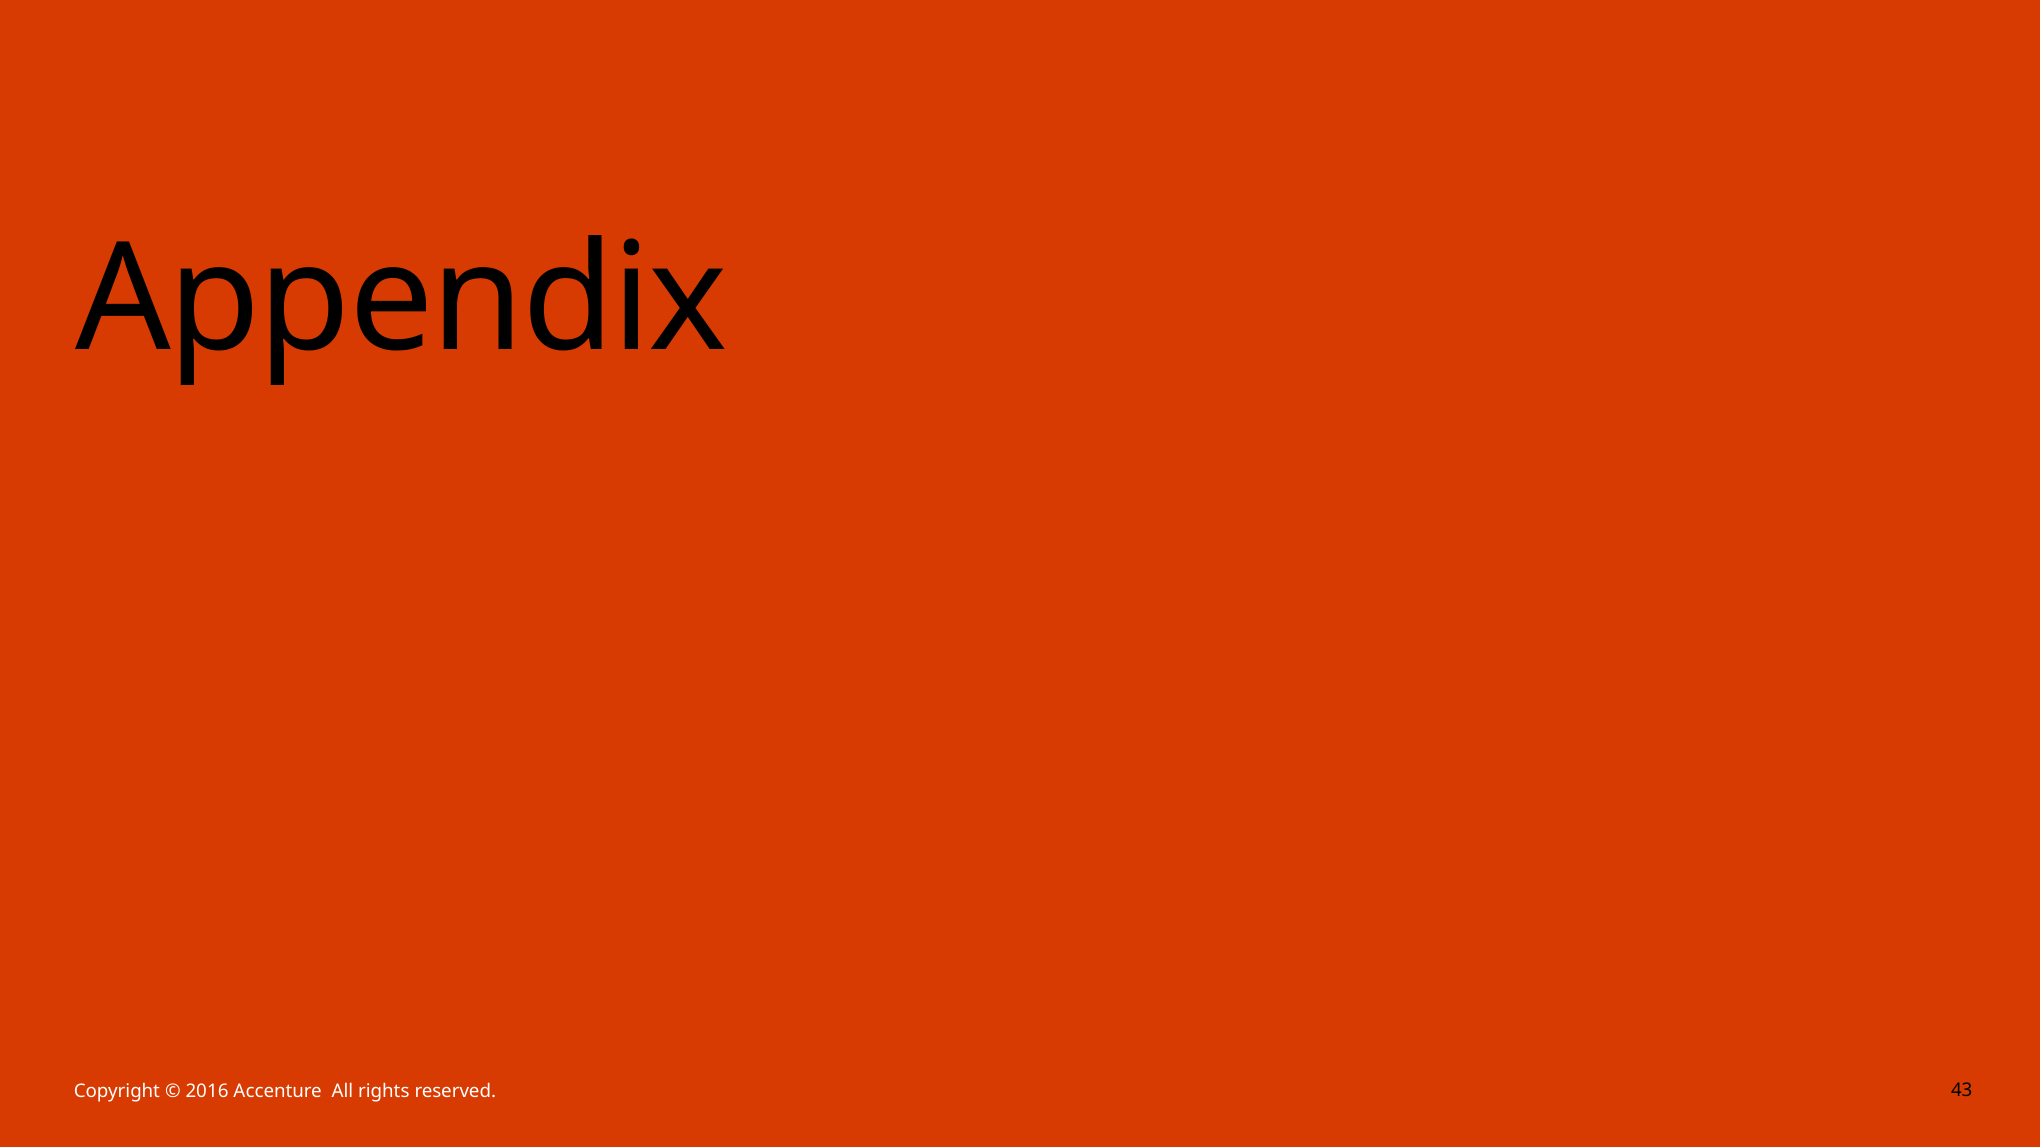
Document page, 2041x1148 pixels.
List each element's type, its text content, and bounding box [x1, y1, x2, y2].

slide_number 43 [1528, 1060, 1988, 1121]
title Appendix [51, 204, 2002, 399]
